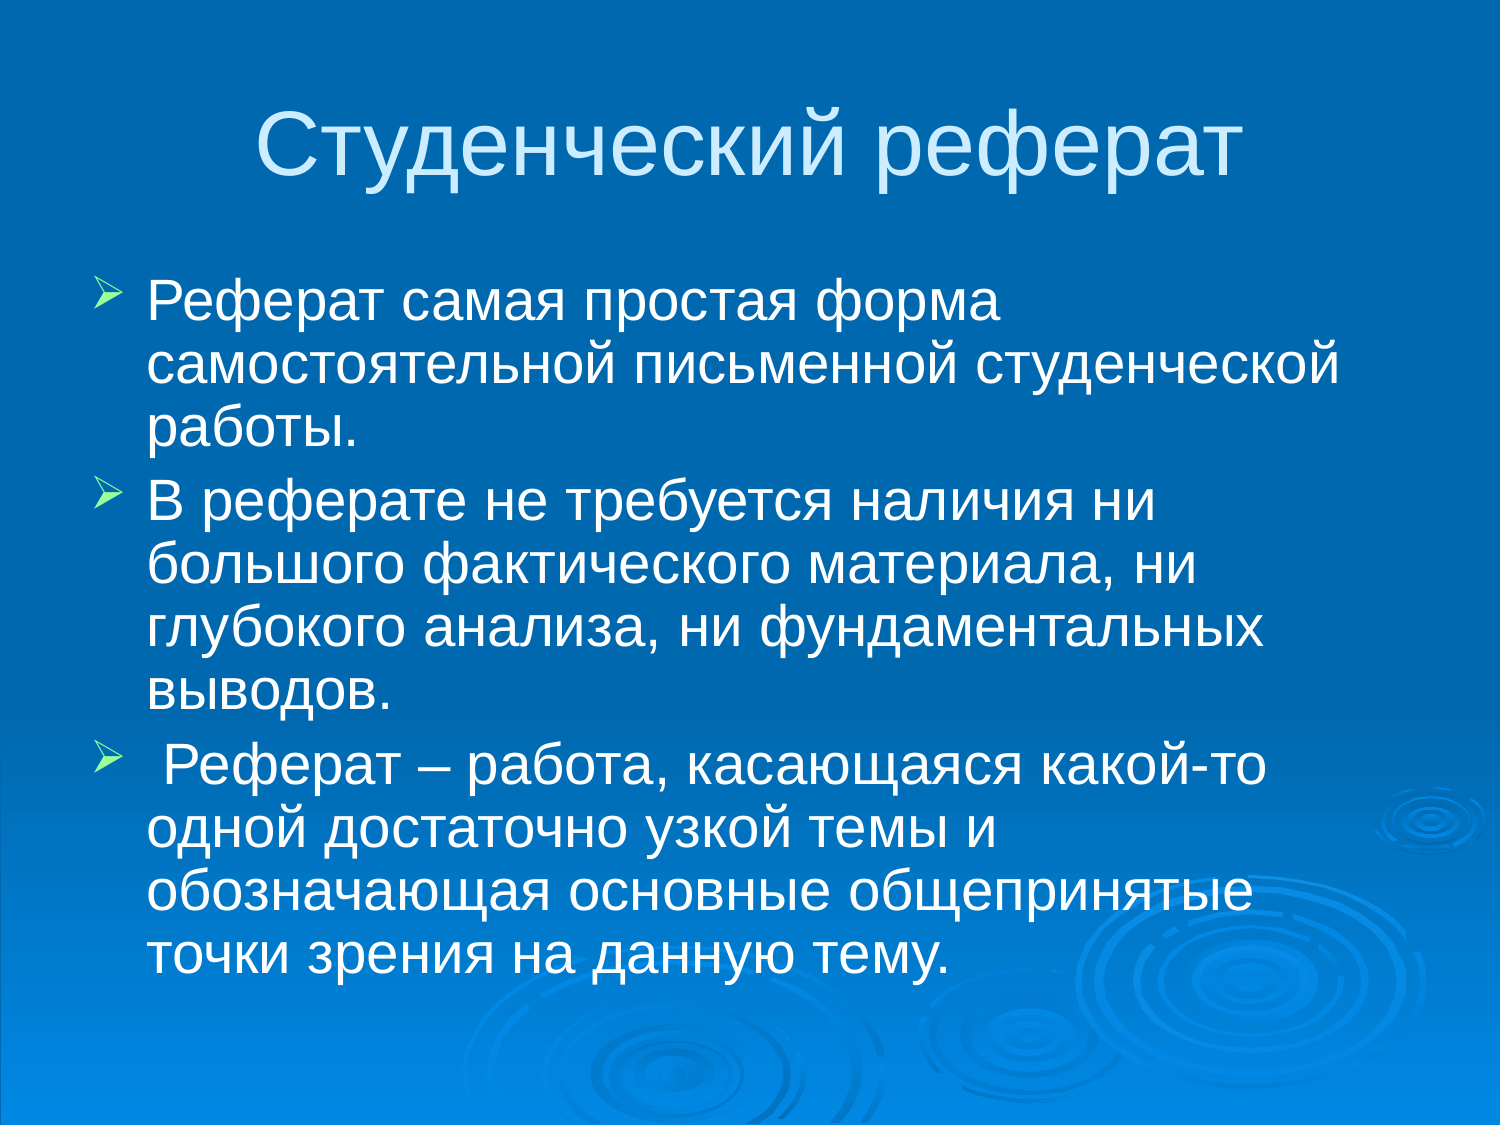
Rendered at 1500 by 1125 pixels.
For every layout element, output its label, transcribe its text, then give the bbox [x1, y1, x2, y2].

list Реферат самая простая форма самостоятельной письменной студенческой работы. В реферате не требуется наличия ни большого фактического материала, ни глубокого анализа, ни фундаментальных выводов. Реферат – работа, касающаяся какой-то одной достаточно узкой темы и обозначающая основные общепринятые точки зрения на данную тему. [74, 262, 1426, 1006]
title Студенческий реферат [74, 45, 1426, 233]
